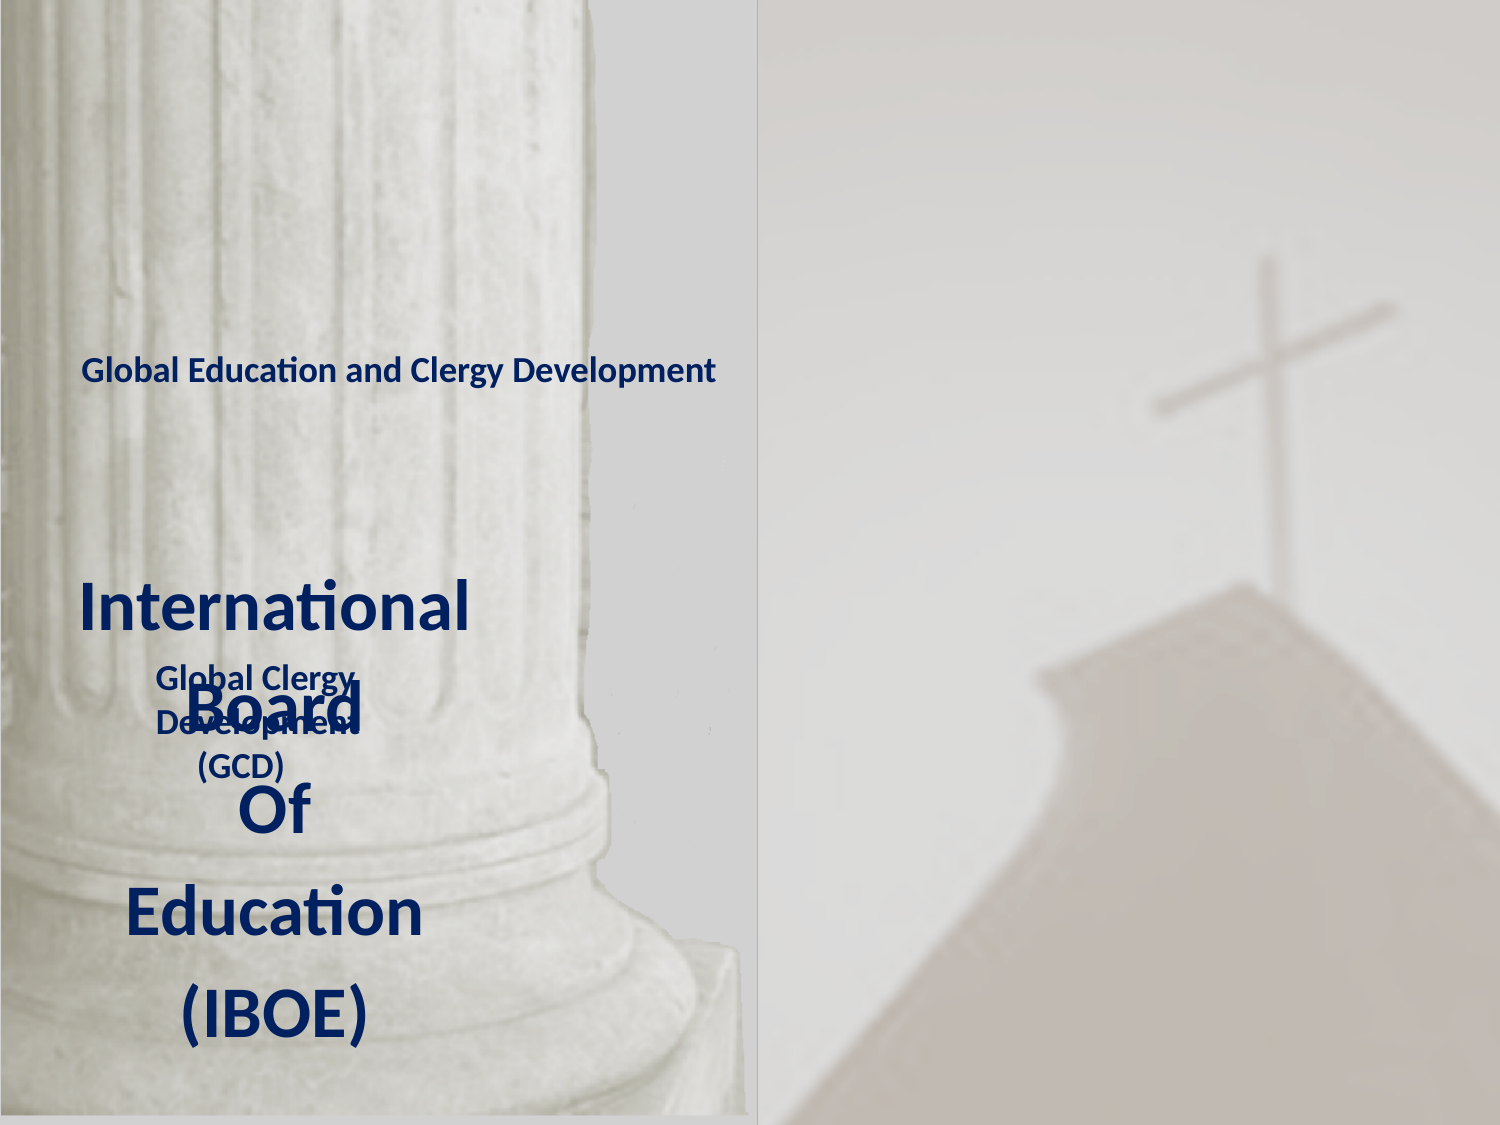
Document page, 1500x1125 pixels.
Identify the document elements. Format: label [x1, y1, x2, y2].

text_box [0, 0, 1500, 1125]
